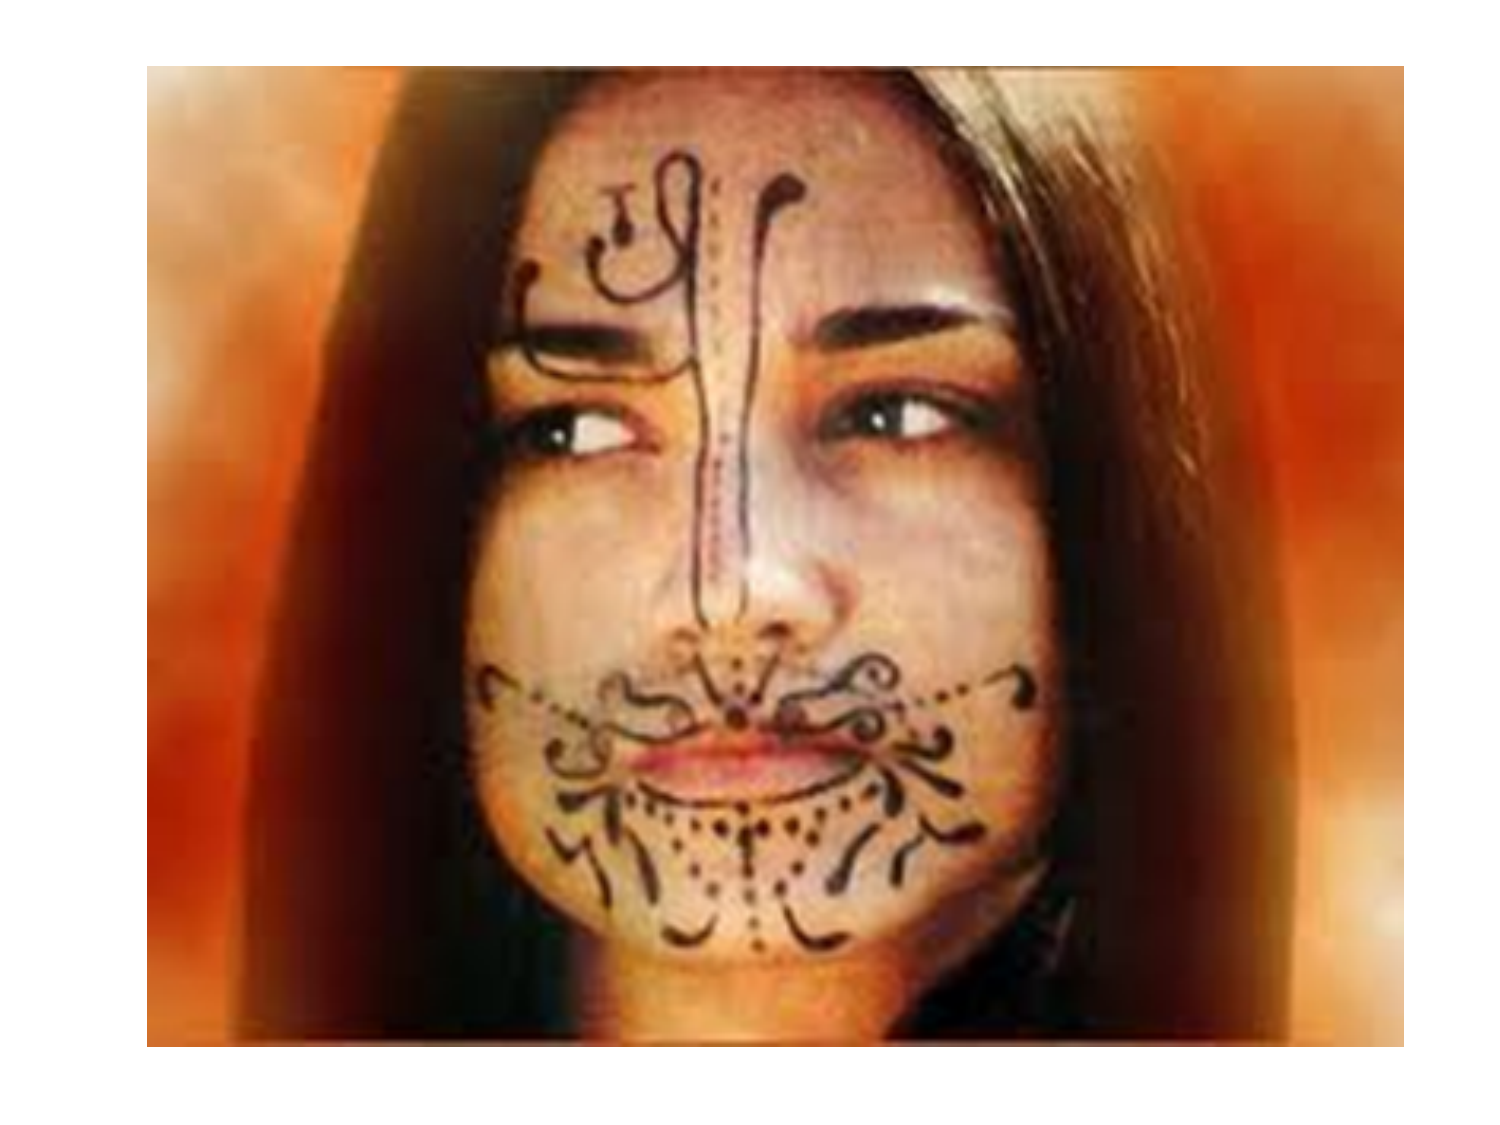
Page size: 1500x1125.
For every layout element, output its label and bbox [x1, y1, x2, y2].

picture [147, 66, 1404, 1047]
